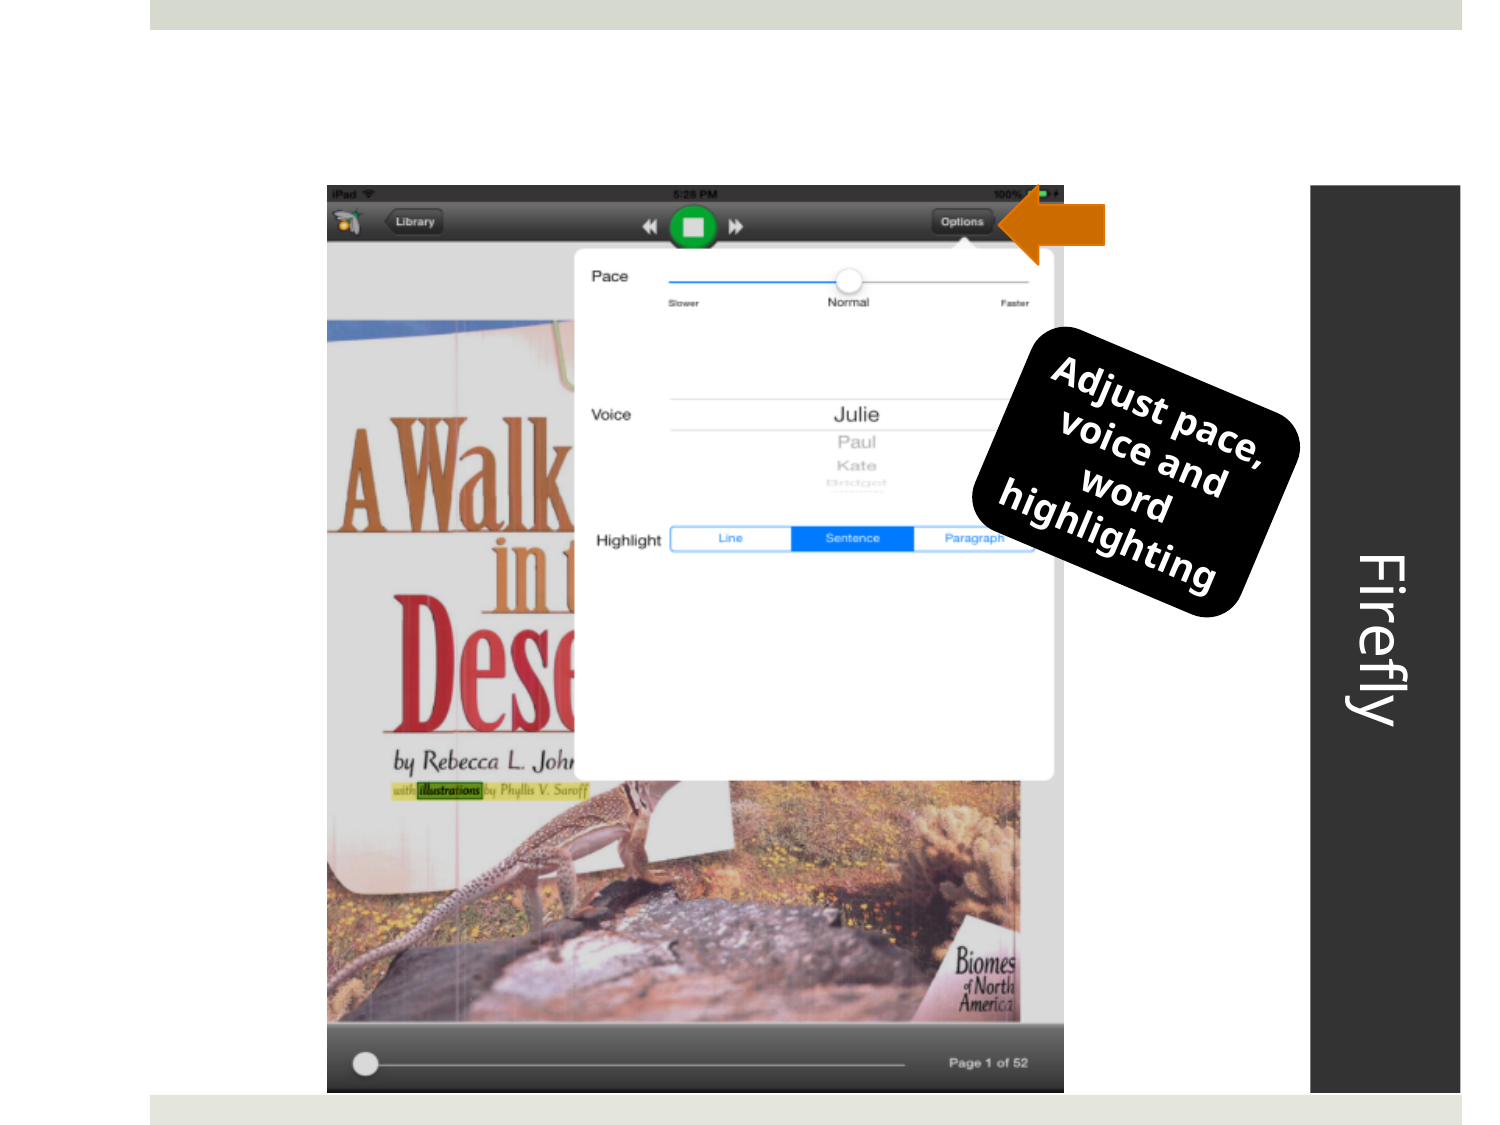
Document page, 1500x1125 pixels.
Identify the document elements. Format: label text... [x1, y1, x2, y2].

picture [326, 184, 1065, 1094]
title Firefly [1310, 185, 1461, 1093]
text_box Adjust pace, voice and word highlighting [1065, 326, 1301, 618]
text_box [1065, 204, 1106, 246]
